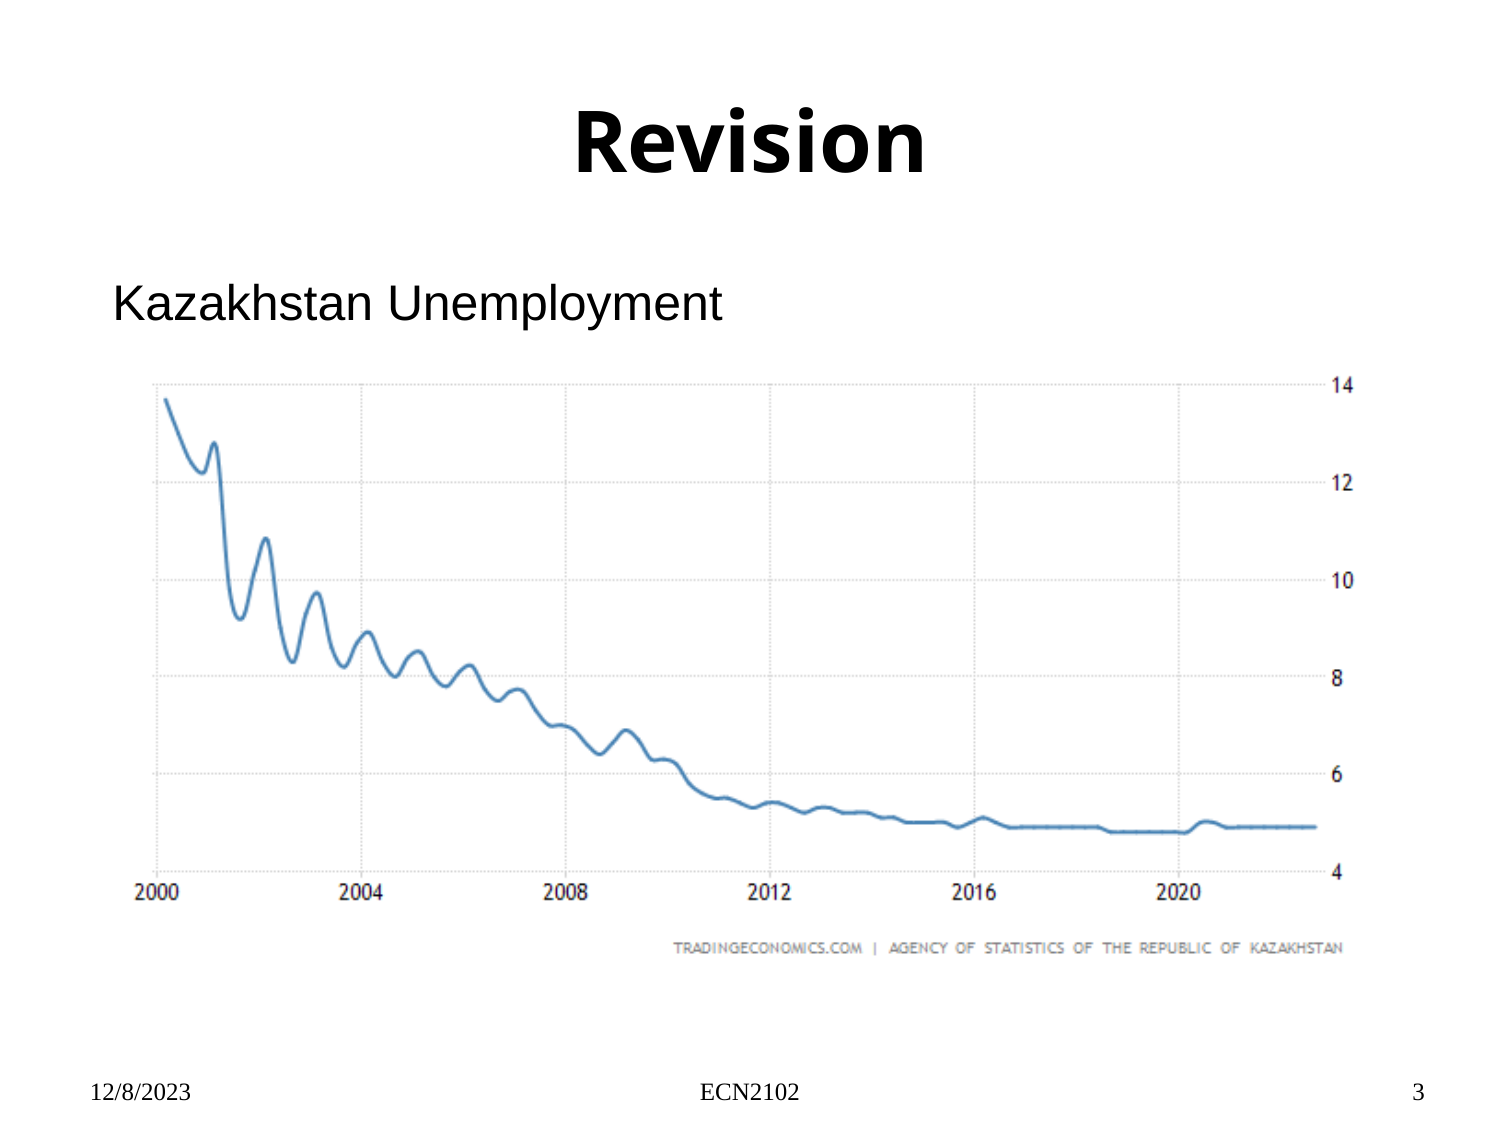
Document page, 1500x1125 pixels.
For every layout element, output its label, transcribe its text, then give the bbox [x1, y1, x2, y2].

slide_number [75, 1052, 425, 1113]
footer ECN2102 [512, 1052, 988, 1113]
list Kazakhstan Unemployment [75, 262, 1425, 1035]
slide_number 3 [1299, 1052, 1425, 1113]
title Revision [75, 45, 1425, 233]
picture [81, 349, 1426, 976]
